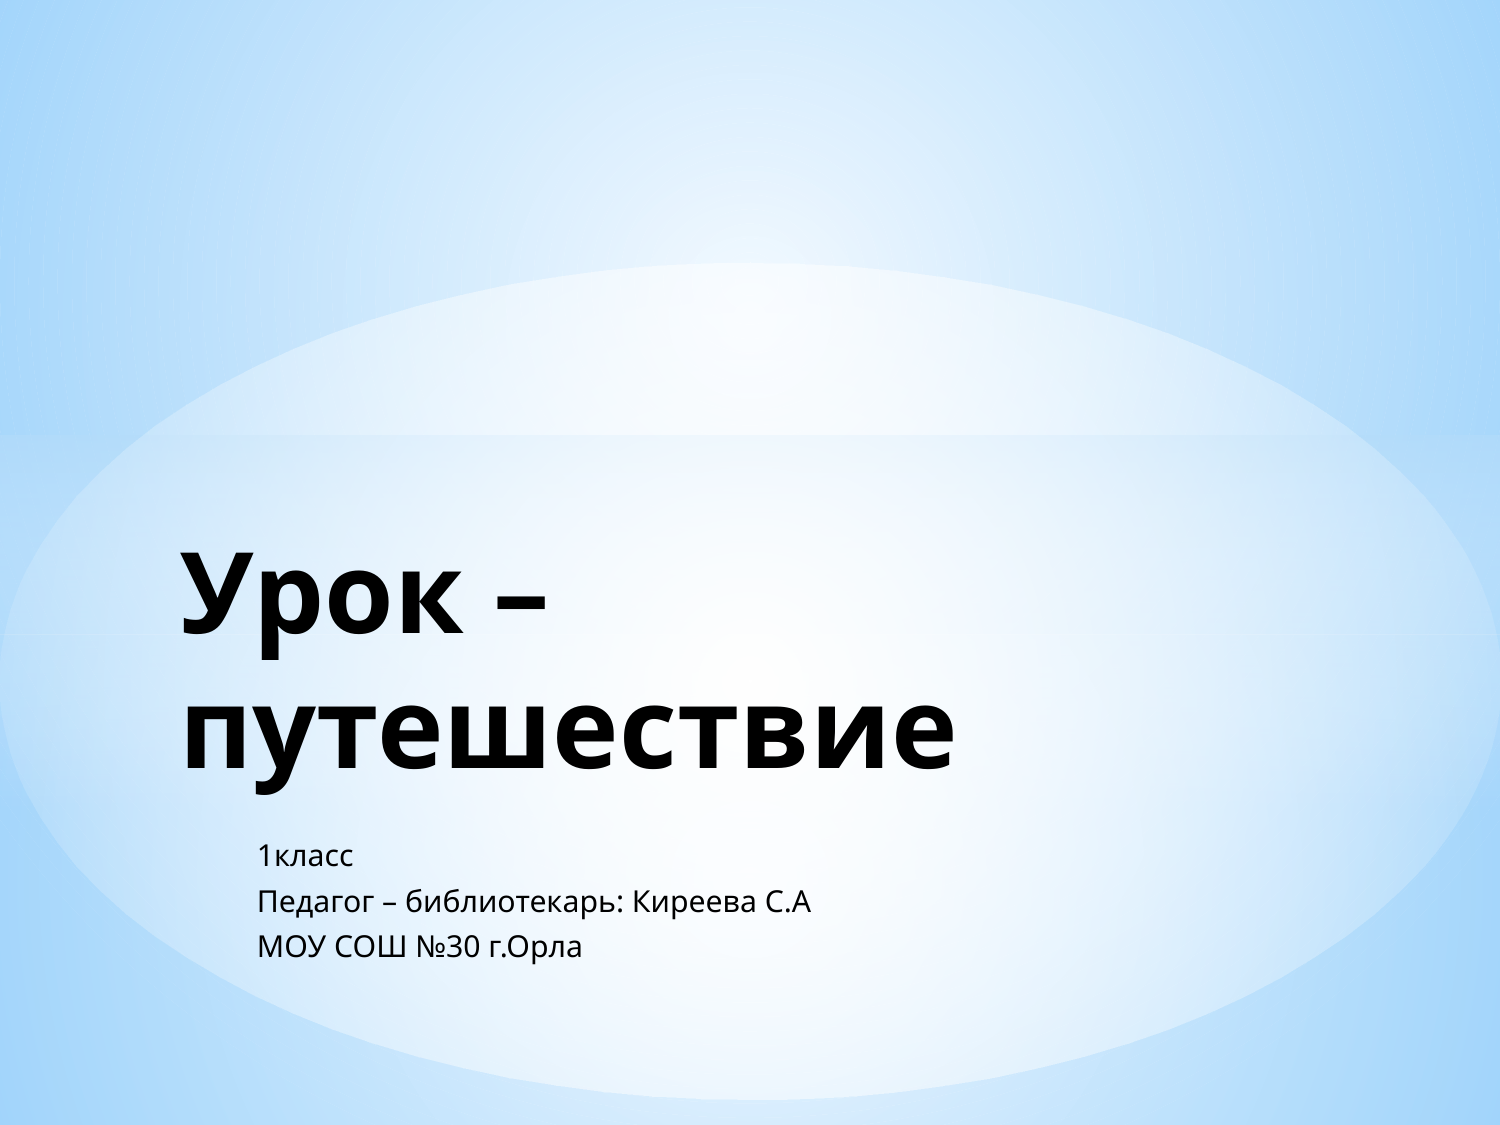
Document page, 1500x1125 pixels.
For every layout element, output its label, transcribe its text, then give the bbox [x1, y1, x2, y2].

subtitle 1класс Педагог – библиотекарь: Киреева С.А МОУ СОШ №30 г.Орла [241, 828, 1167, 974]
title Урок – путешествие [134, 513, 1312, 808]
